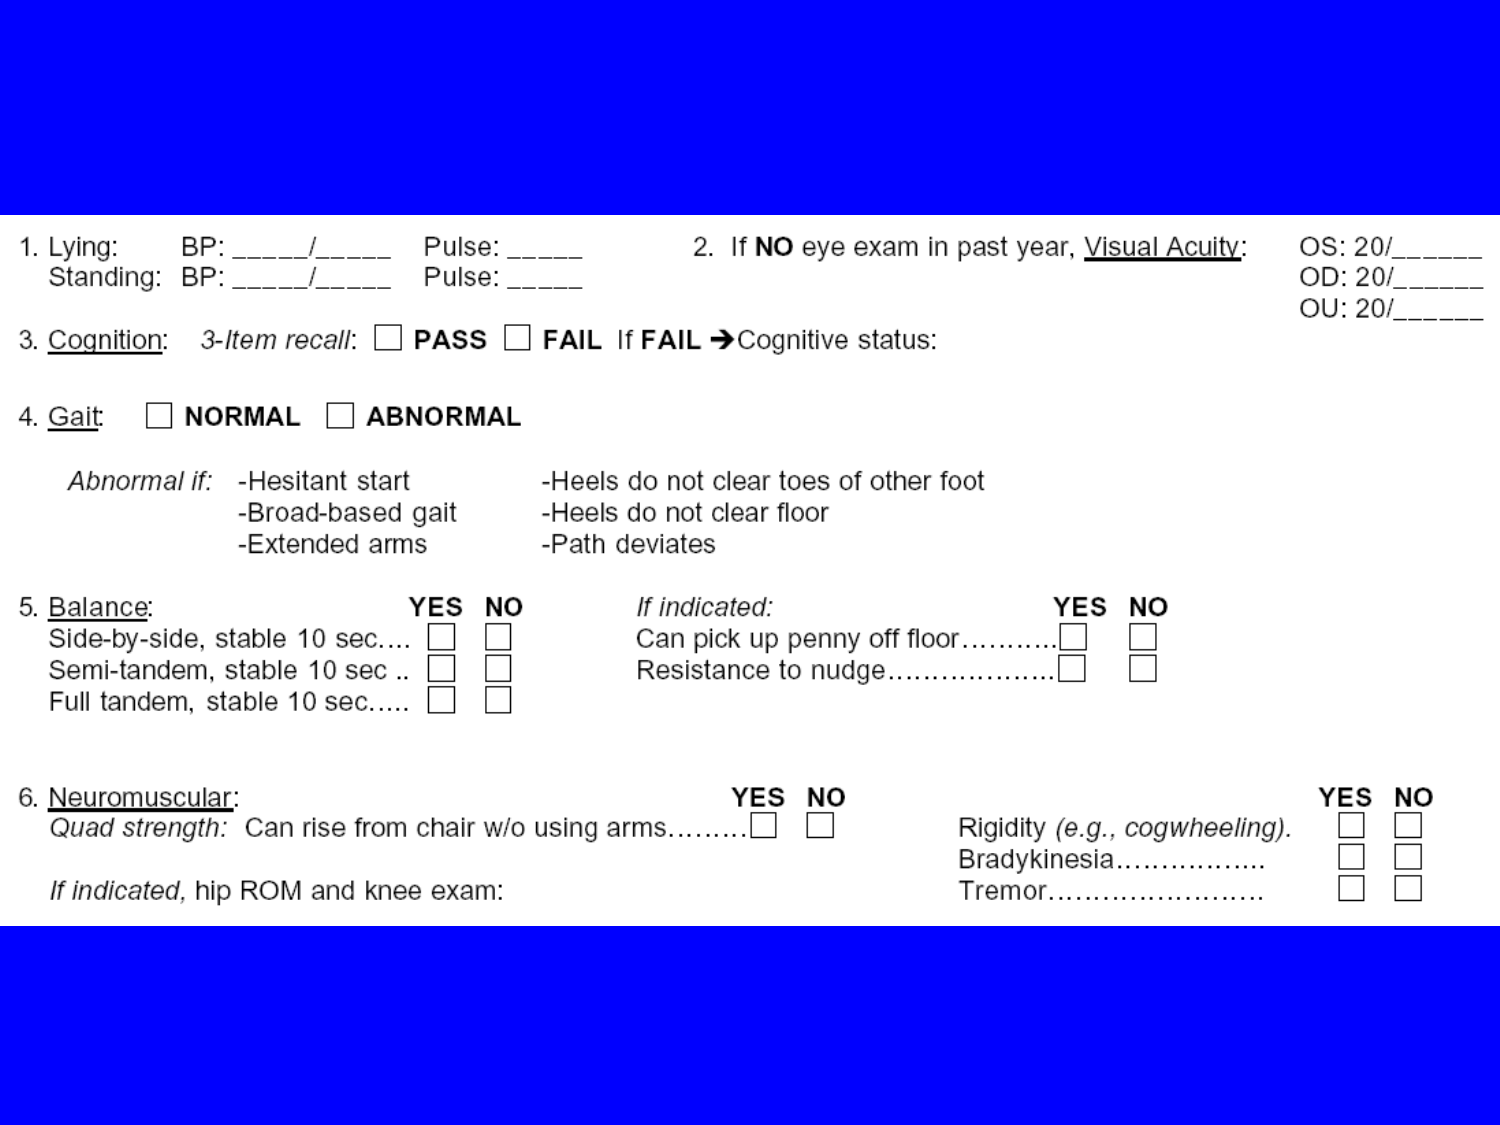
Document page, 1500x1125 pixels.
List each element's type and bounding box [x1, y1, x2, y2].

picture [0, 215, 1500, 927]
